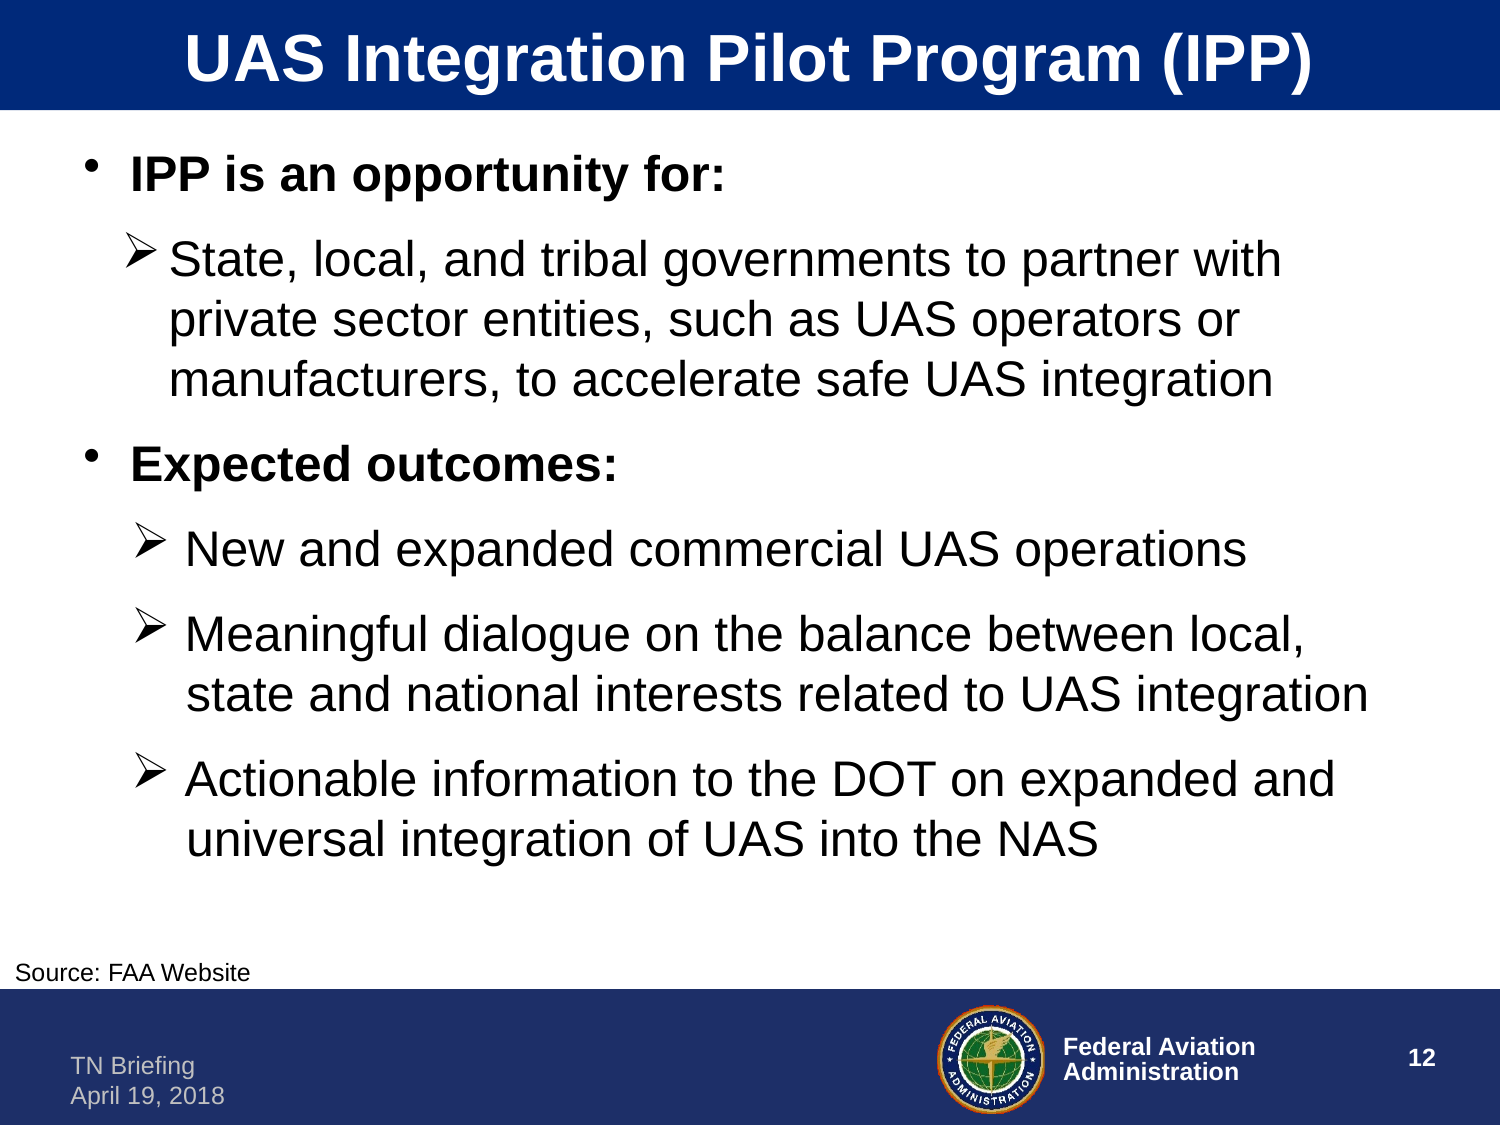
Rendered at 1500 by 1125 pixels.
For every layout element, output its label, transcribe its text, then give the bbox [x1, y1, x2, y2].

title UAS Integration Pilot Program (IPP) [0, 0, 1500, 111]
picture [936, 1004, 1045, 1114]
text_box Source: FAA Website [0, 948, 281, 994]
text_box IPP is an opportunity for: State, local, and tribal governments to partner with private sector entities, such as UAS operators or manufacturers, to accelerate safe UAS integration Expected outcomes: New and expanded commercial UAS operations Meaningful dialogue on the balance between local, state and national interests related to UAS integration Actionable information to the DOT on expanded and universal integration of UAS into the NAS [68, 134, 1434, 874]
